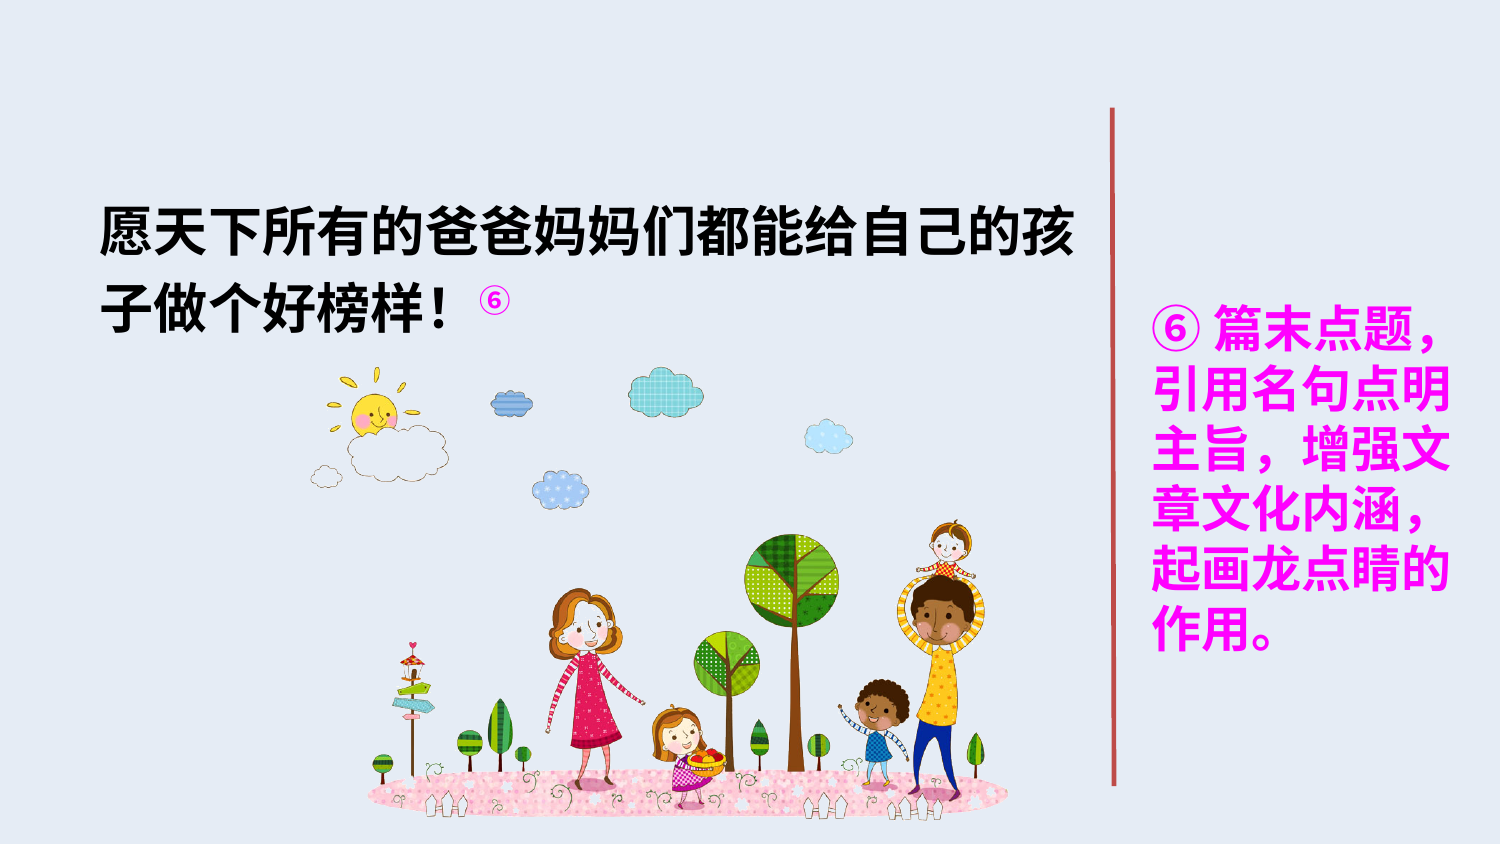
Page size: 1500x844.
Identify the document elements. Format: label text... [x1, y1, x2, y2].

text_box ⑥篇末点题，引用名句点明主旨，增强文章文化内涵，起画龙点睛的作用。 [1136, 290, 1475, 666]
text_box 愿天下所有的爸爸妈妈们都能给自己的孩子做个好榜样！⑥ [84, 176, 1101, 348]
picture [299, 347, 1015, 825]
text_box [1111, 107, 1115, 787]
